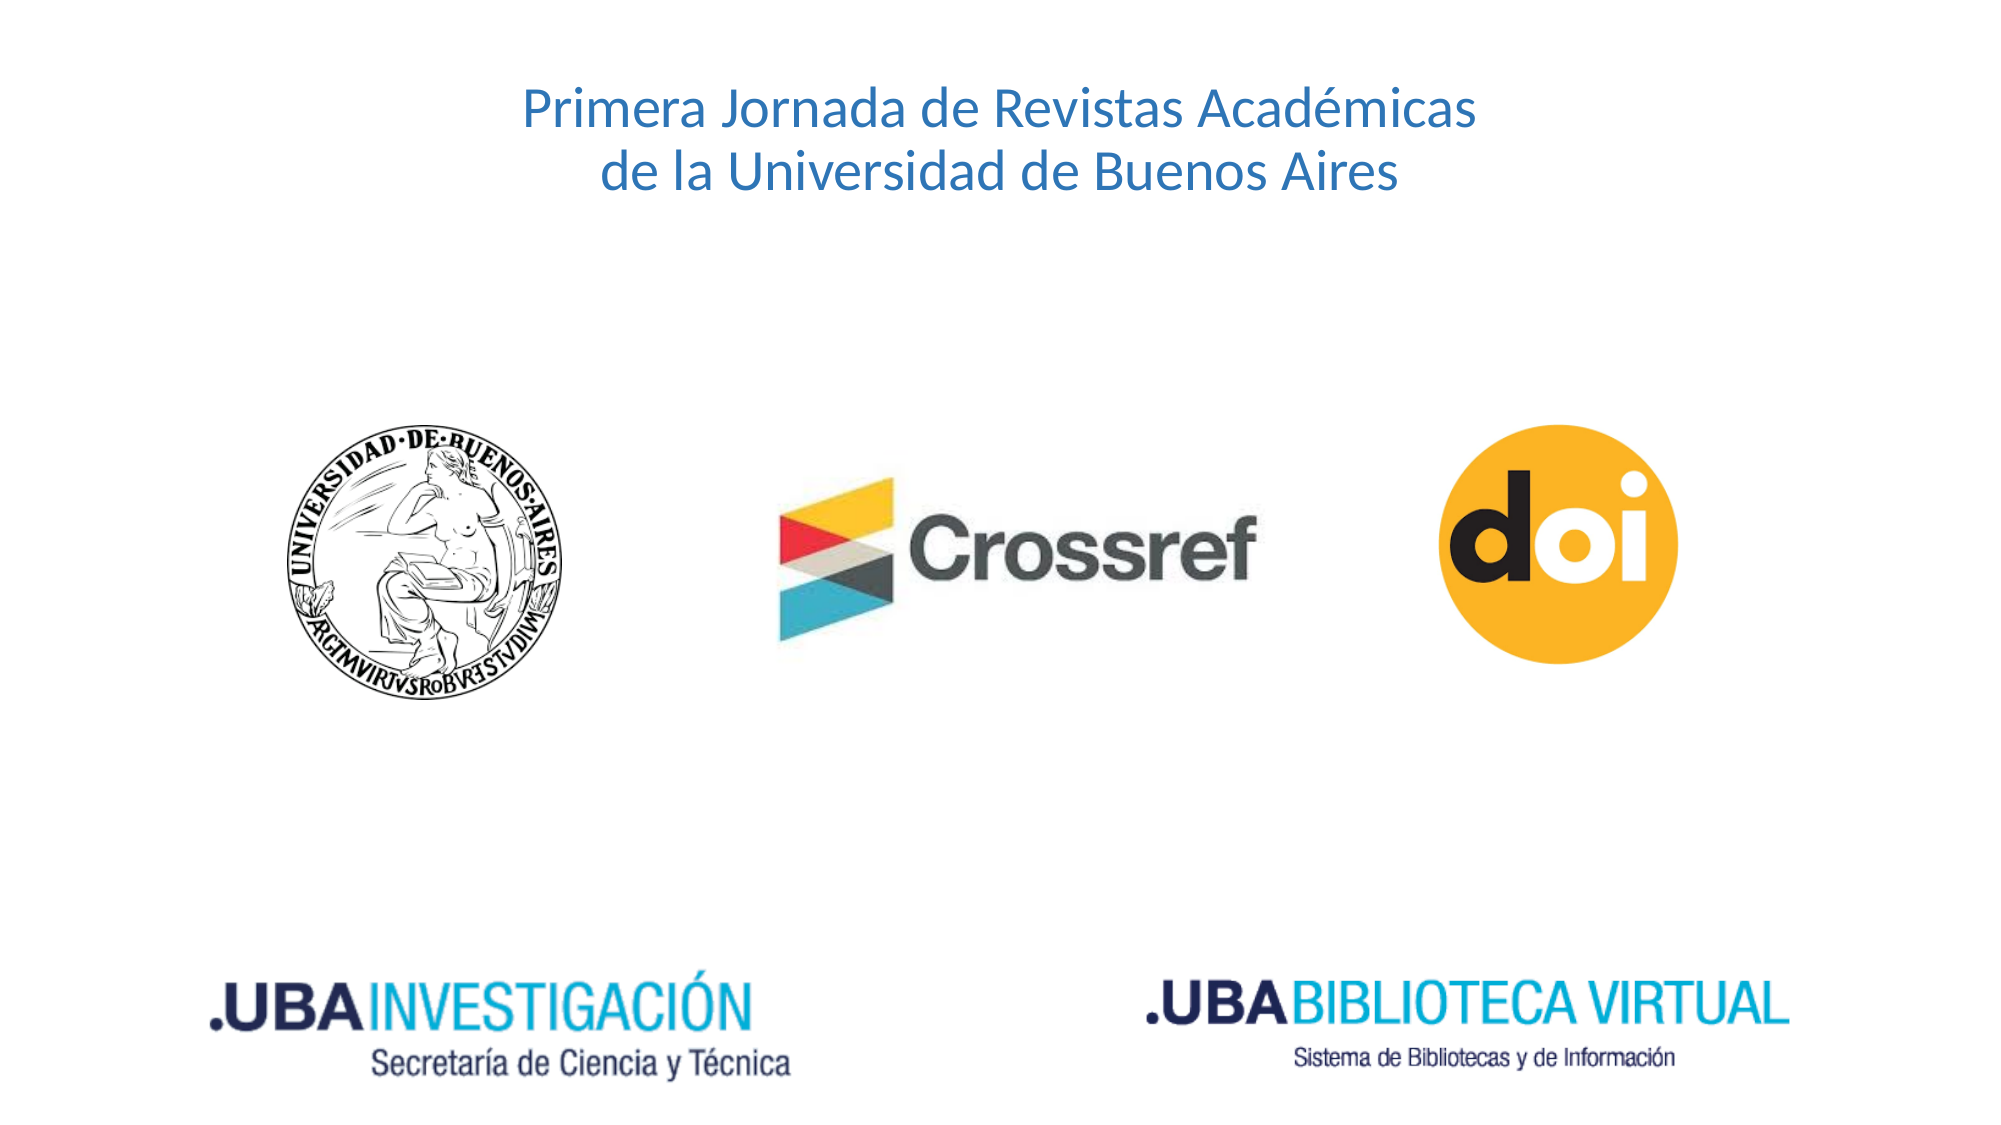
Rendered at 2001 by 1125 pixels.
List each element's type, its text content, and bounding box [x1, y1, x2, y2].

picture [1437, 423, 1680, 666]
picture [751, 425, 1275, 687]
text_box Primera Jornada de Revistas Académicas de la Universidad de Buenos Aires [474, 69, 1525, 259]
picture [0, 924, 2000, 1125]
picture [287, 425, 562, 700]
